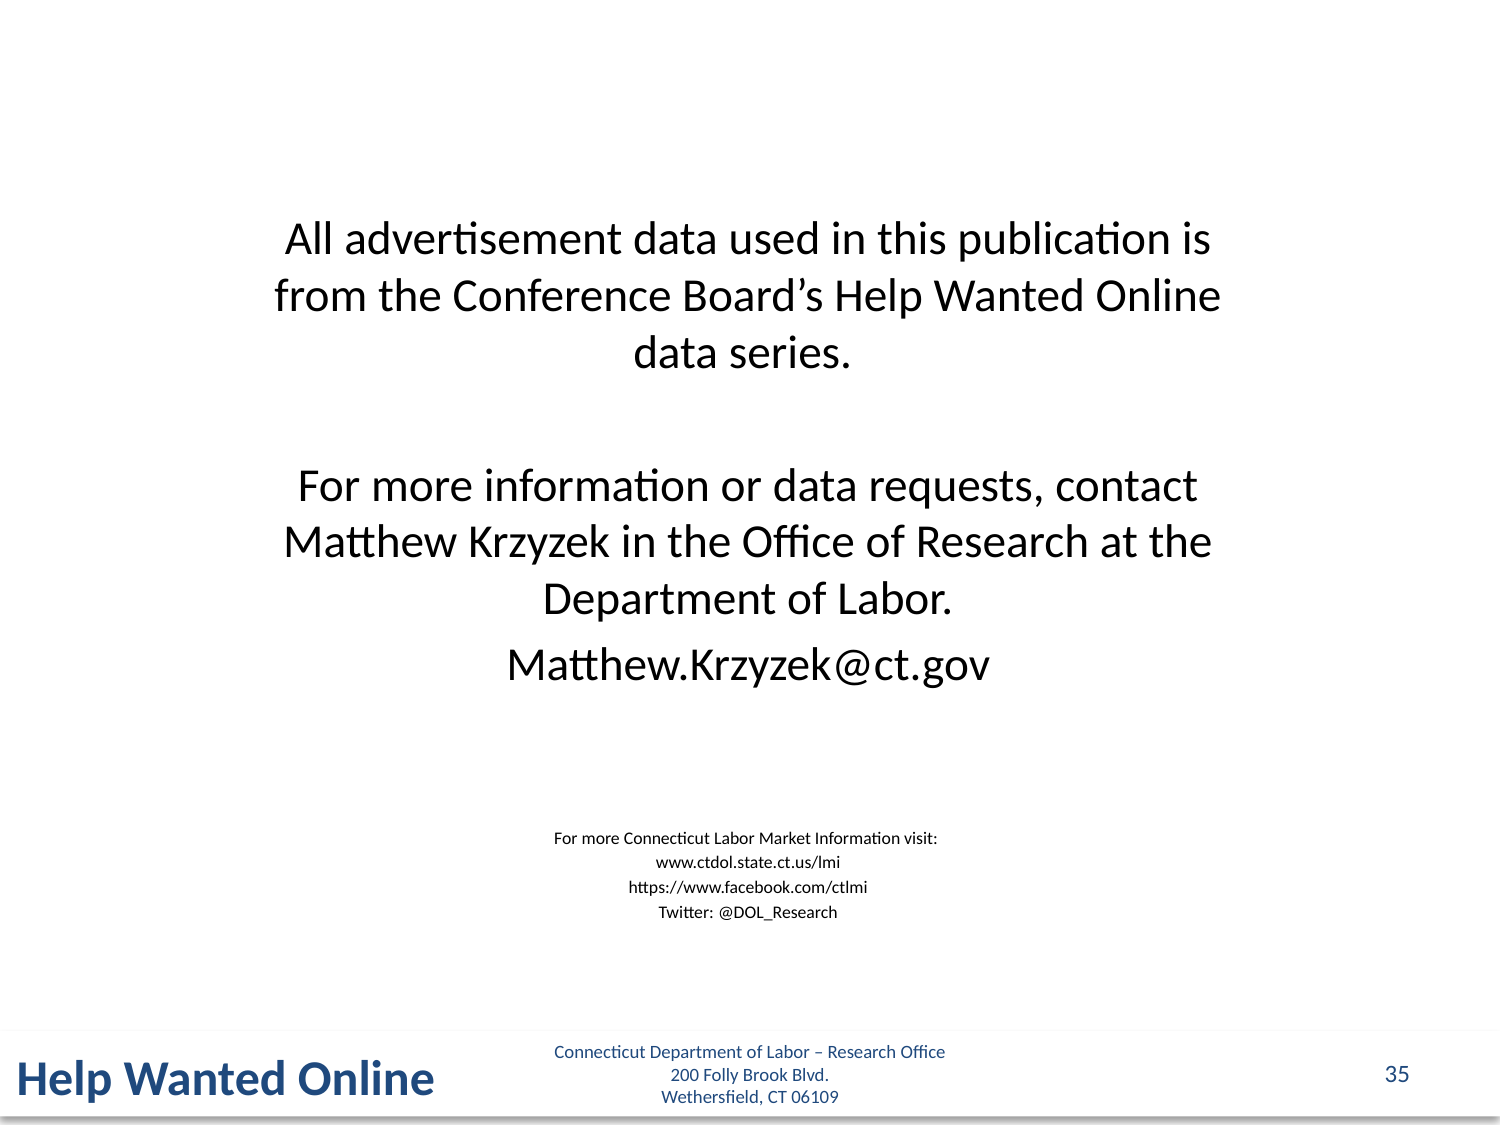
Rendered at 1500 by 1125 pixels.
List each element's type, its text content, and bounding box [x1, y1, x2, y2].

text_box Help Wanted Online [1, 1037, 690, 1113]
text_box All advertisement data used in this publication is from the Conference Board’s Help Wanted Online data series. For more information or data requests, contact Matthew Krzyzek in the Office of Research at the Department of Labor. Matthew.Krzyzek@ct.gov For more Connecticut Labor Market Information visit: www.ctdol.state.ct.us/lmi https://www.facebook.com/ctlmi Twitter: @DOL_Research [239, 200, 1257, 939]
text_box Connecticut Department of Labor – Research Office 200 Folly Brook Blvd. Wethersfield, CT 06109 [0, 1029, 1500, 1119]
slide_number 35 [1074, 1042, 1425, 1103]
